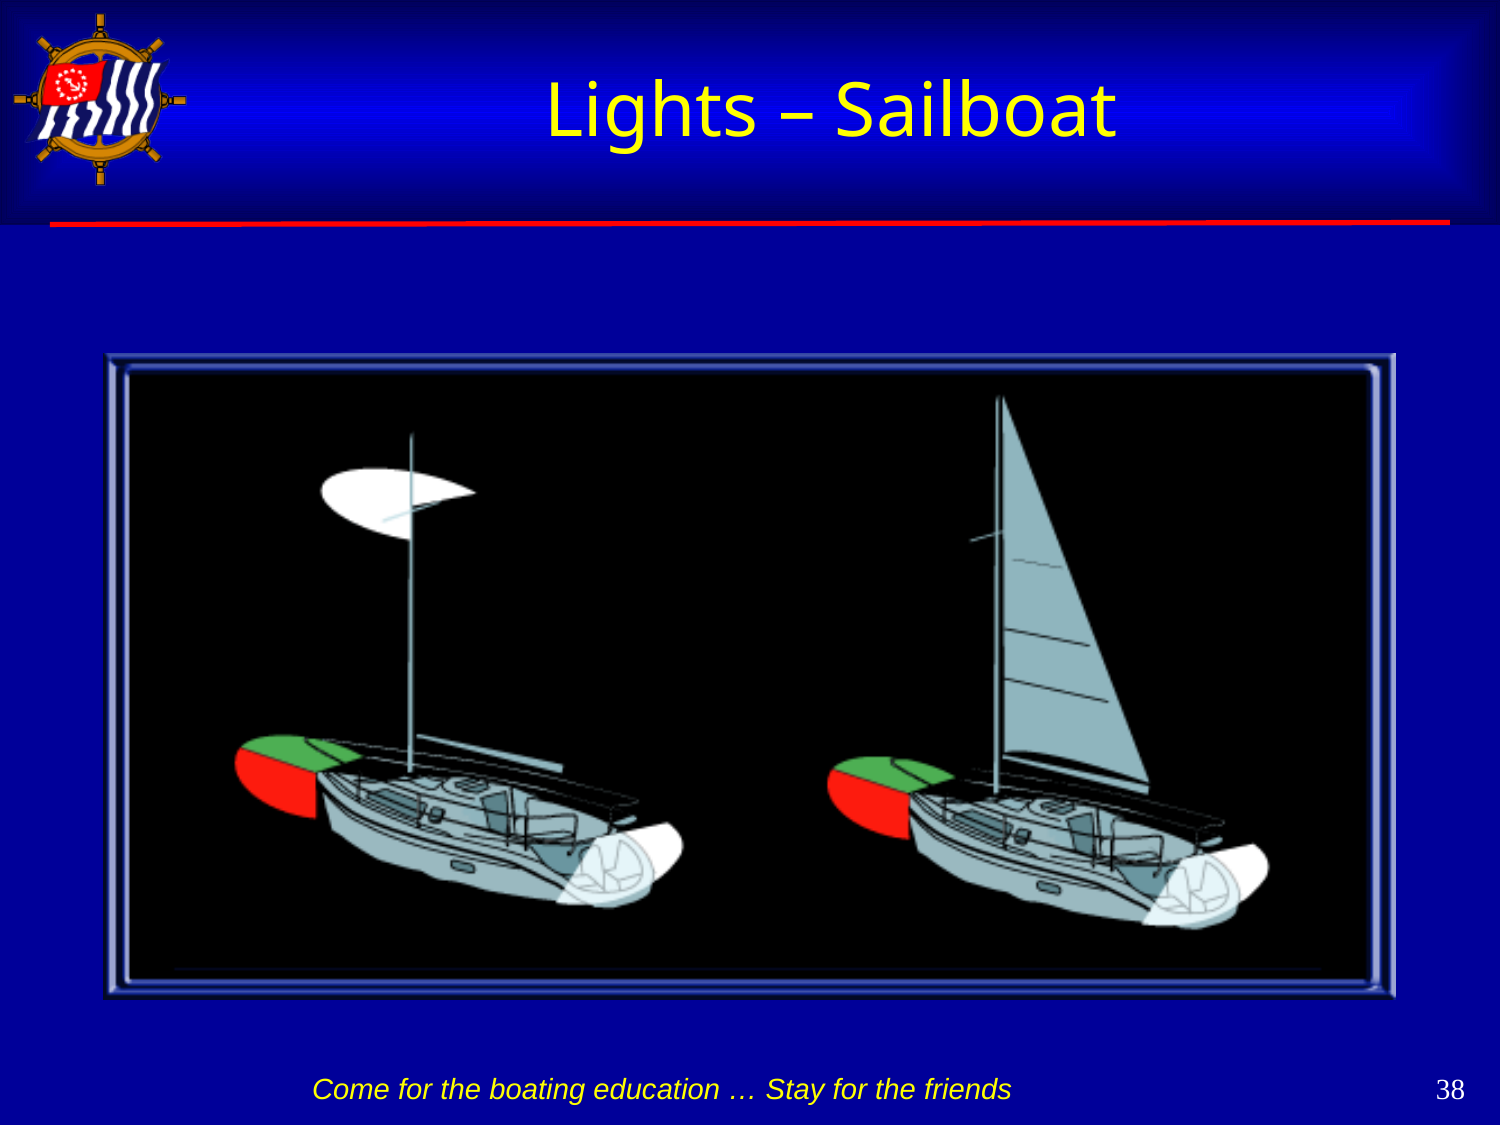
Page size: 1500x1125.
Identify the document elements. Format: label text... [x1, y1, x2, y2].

picture [103, 353, 1397, 1001]
slide_number 38 [1174, 1049, 1488, 1125]
footer Come for the boating education … Stay for the friends [262, 1062, 1063, 1125]
picture [12, 12, 187, 188]
title Lights – Sailboat [187, 12, 1476, 201]
